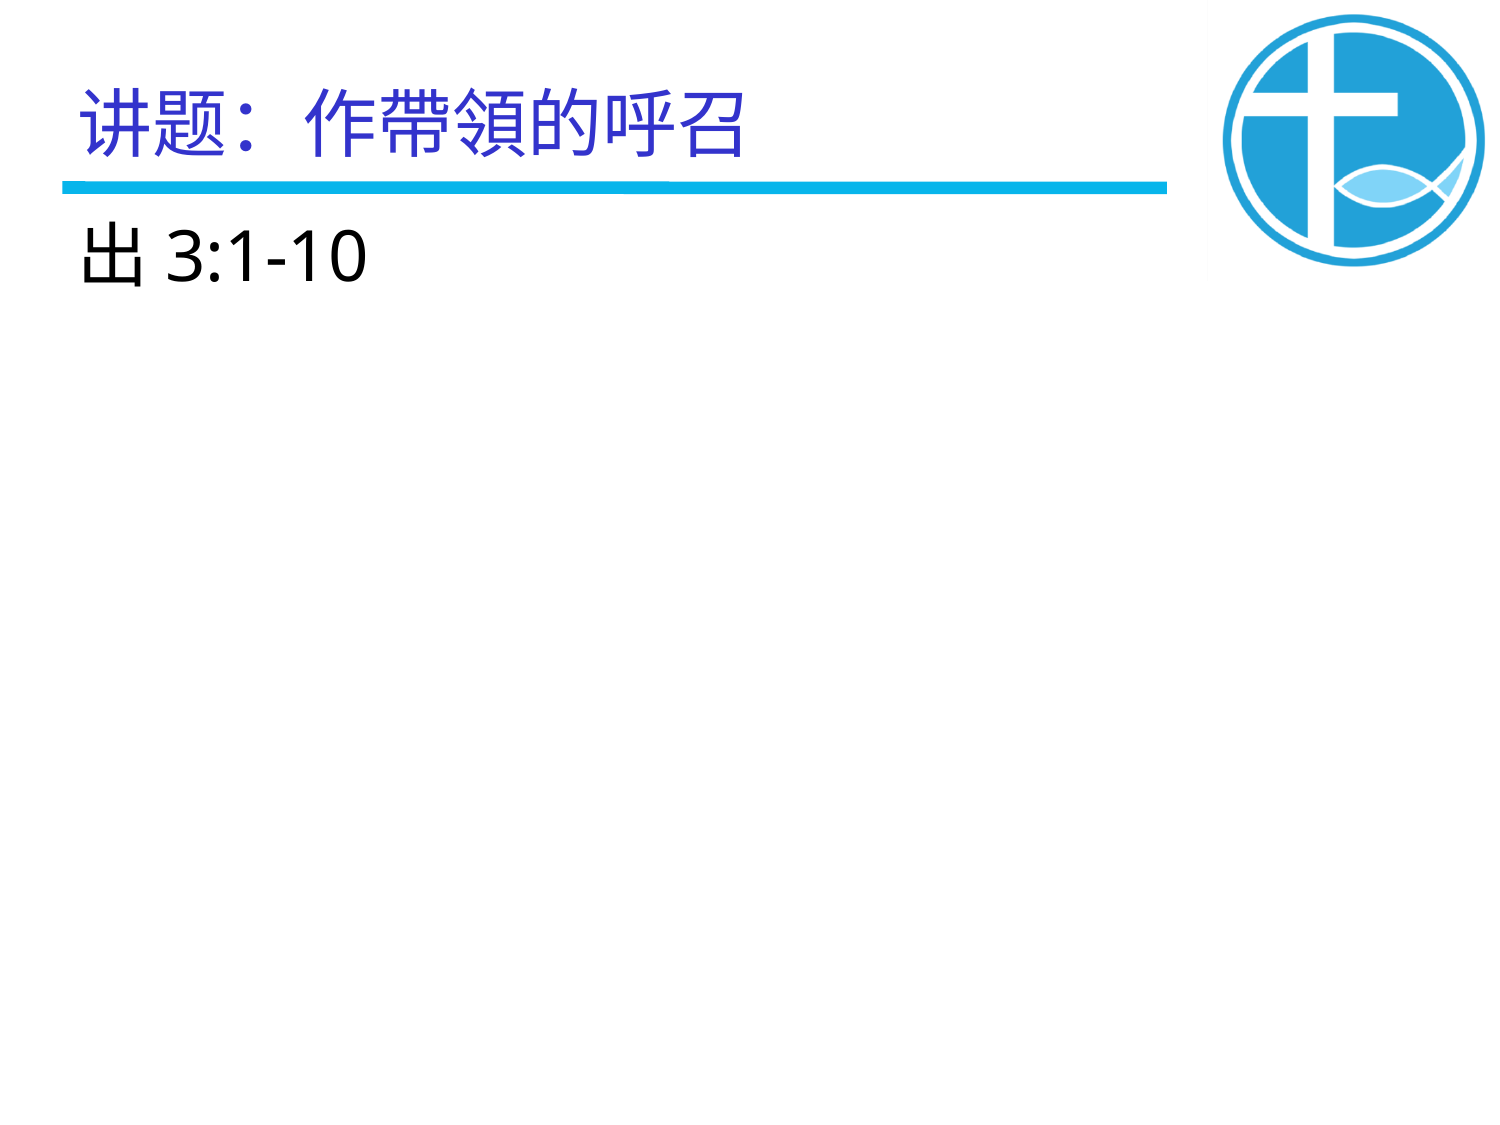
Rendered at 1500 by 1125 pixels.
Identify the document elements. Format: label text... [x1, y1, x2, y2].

picture [1207, 0, 1500, 281]
text_box 出3:1-10 [69, 212, 1218, 304]
text_box 讲题：作帶領的呼召 [69, 79, 1130, 175]
